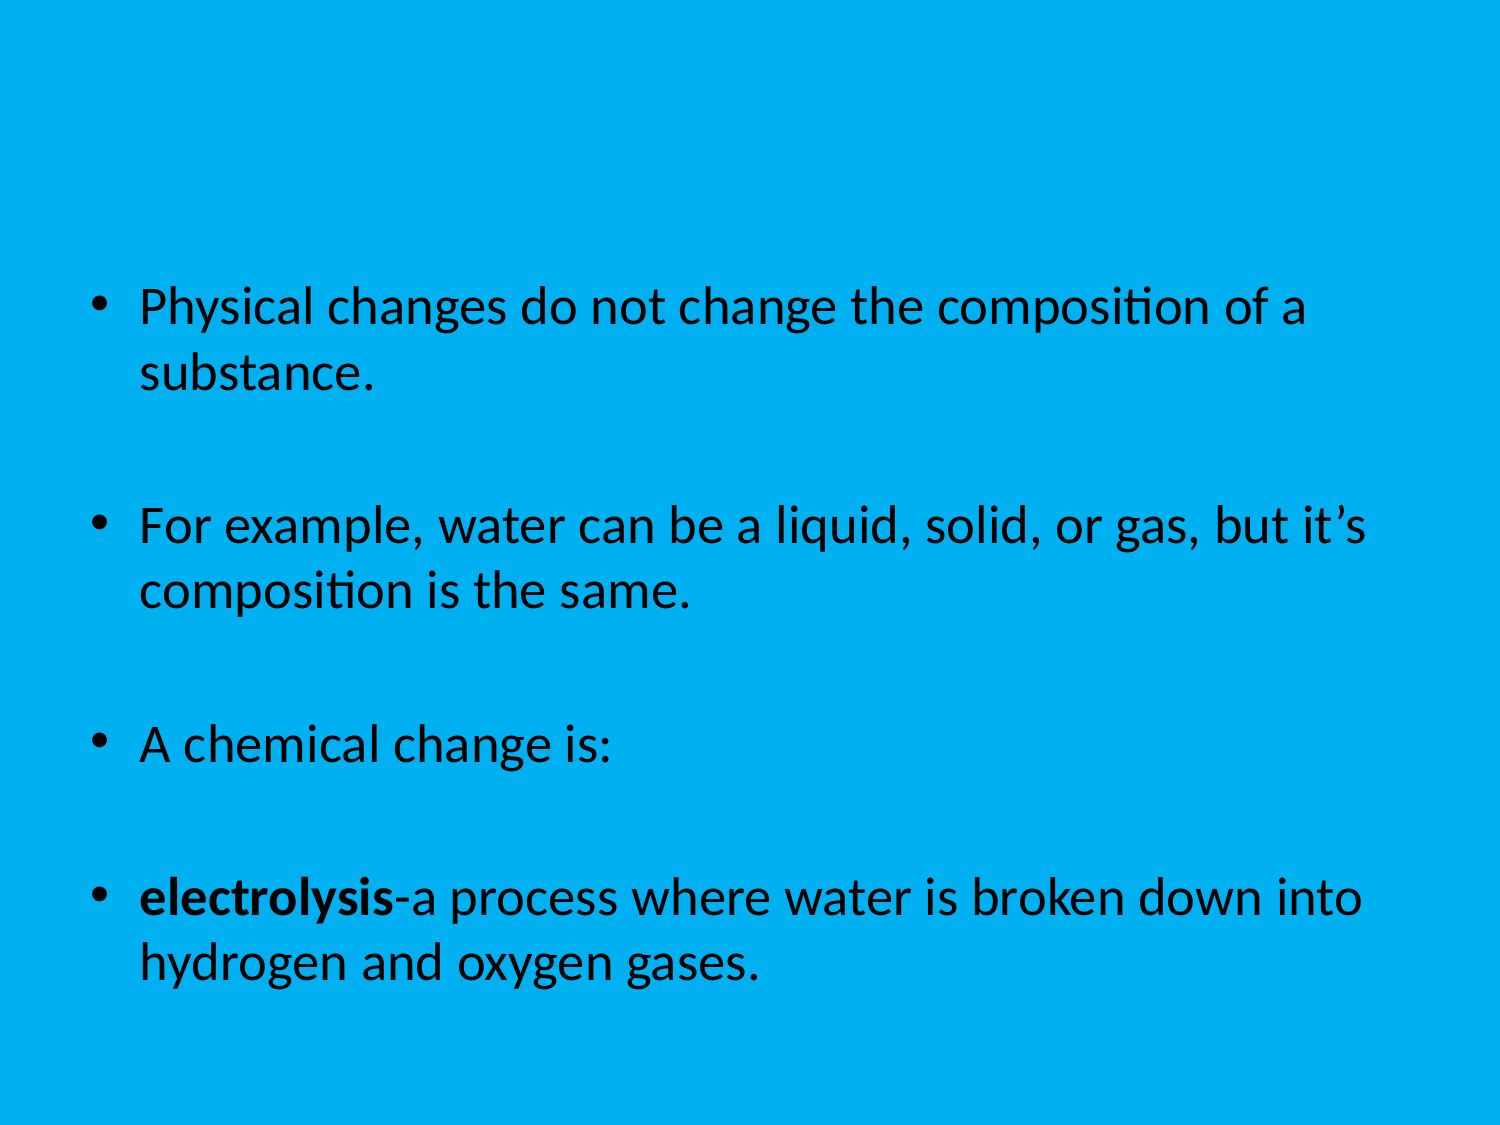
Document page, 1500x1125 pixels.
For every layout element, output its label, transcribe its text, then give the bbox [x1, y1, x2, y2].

list Physical changes do not change the composition of a substance. For example, water can be a liquid, solid, or gas, but it’s composition is the same. A chemical change is: electrolysis-a process where water is broken down into hydrogen and oxygen gases. [75, 262, 1425, 1005]
